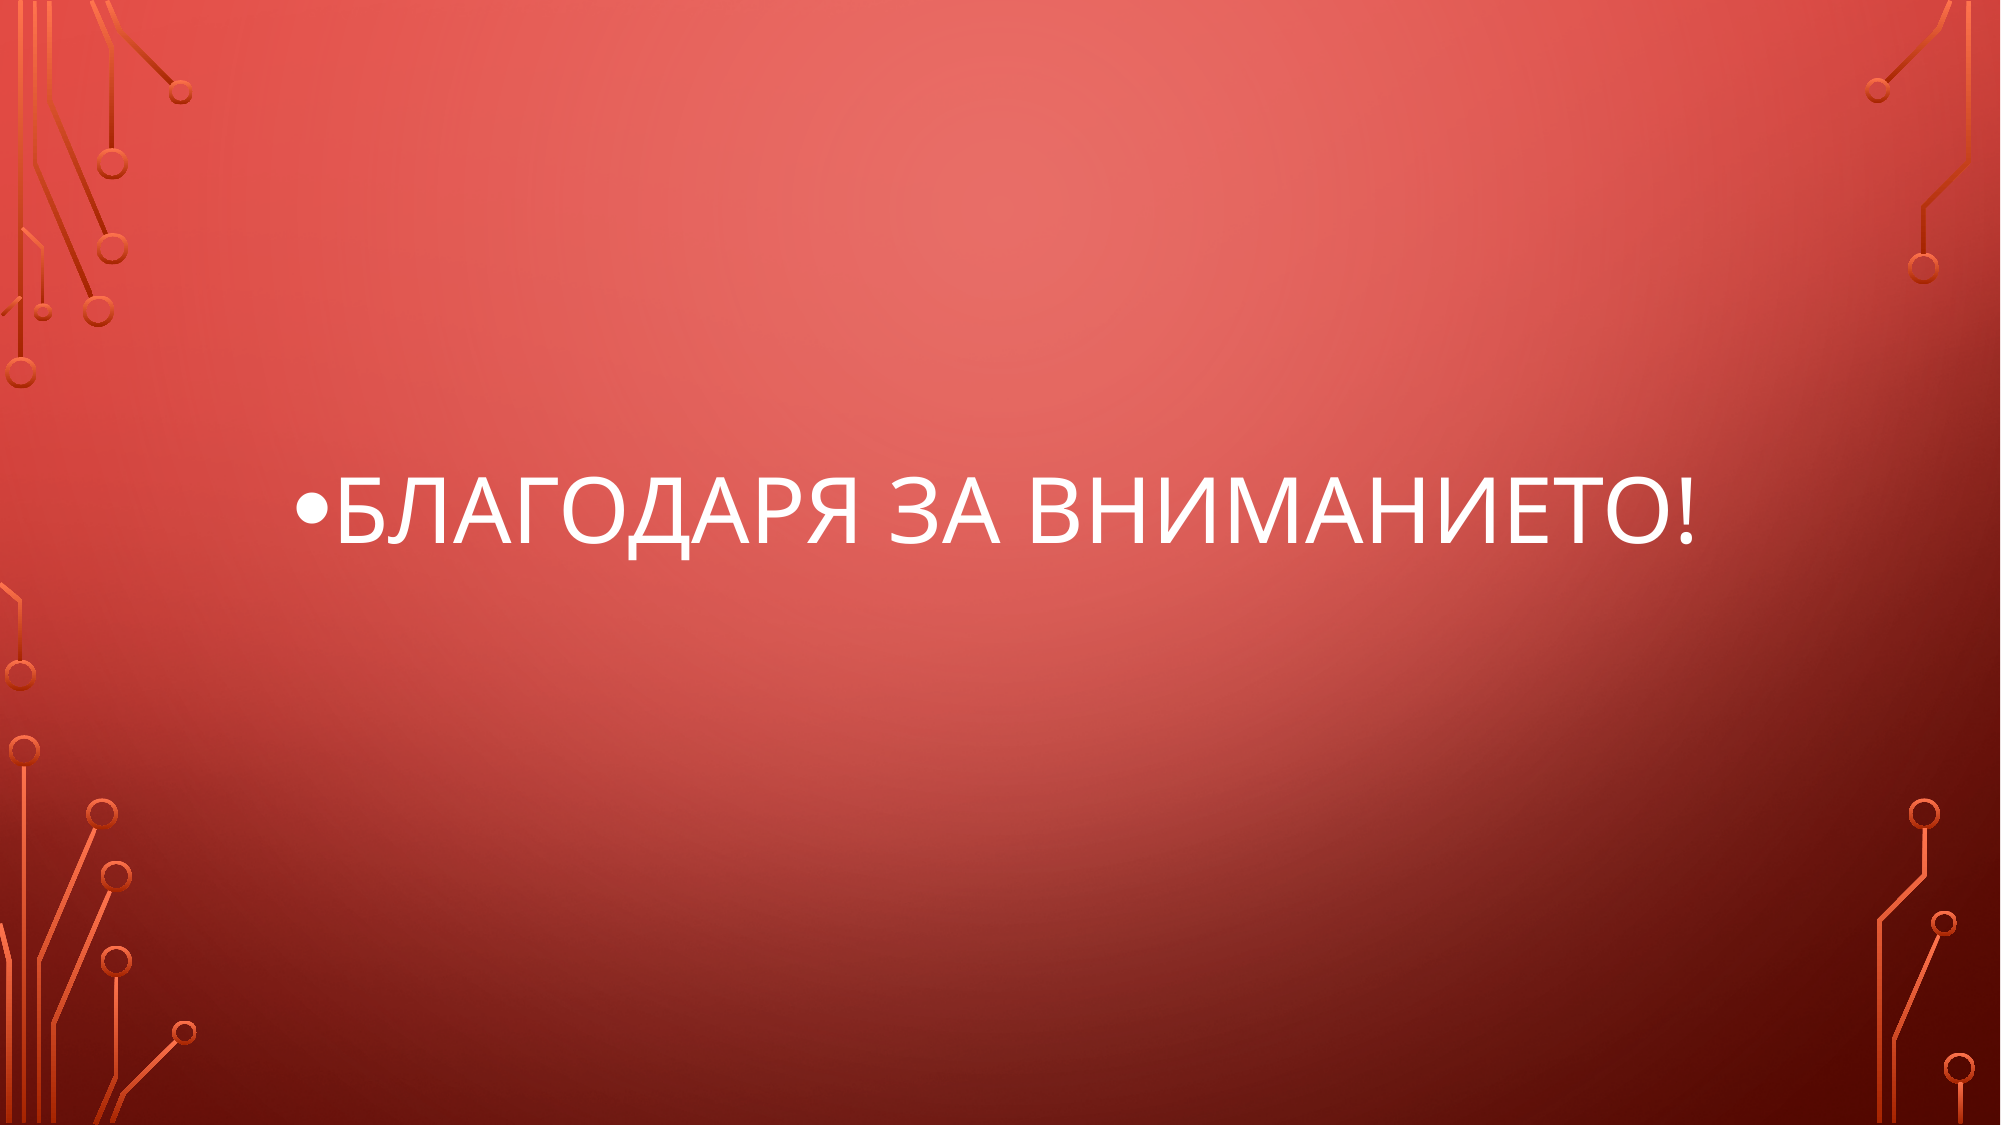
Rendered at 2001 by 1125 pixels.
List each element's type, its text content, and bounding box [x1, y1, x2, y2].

list БЛАГОДАРЯ ЗА ВНИМАНИЕТО! [113, 138, 1880, 1016]
